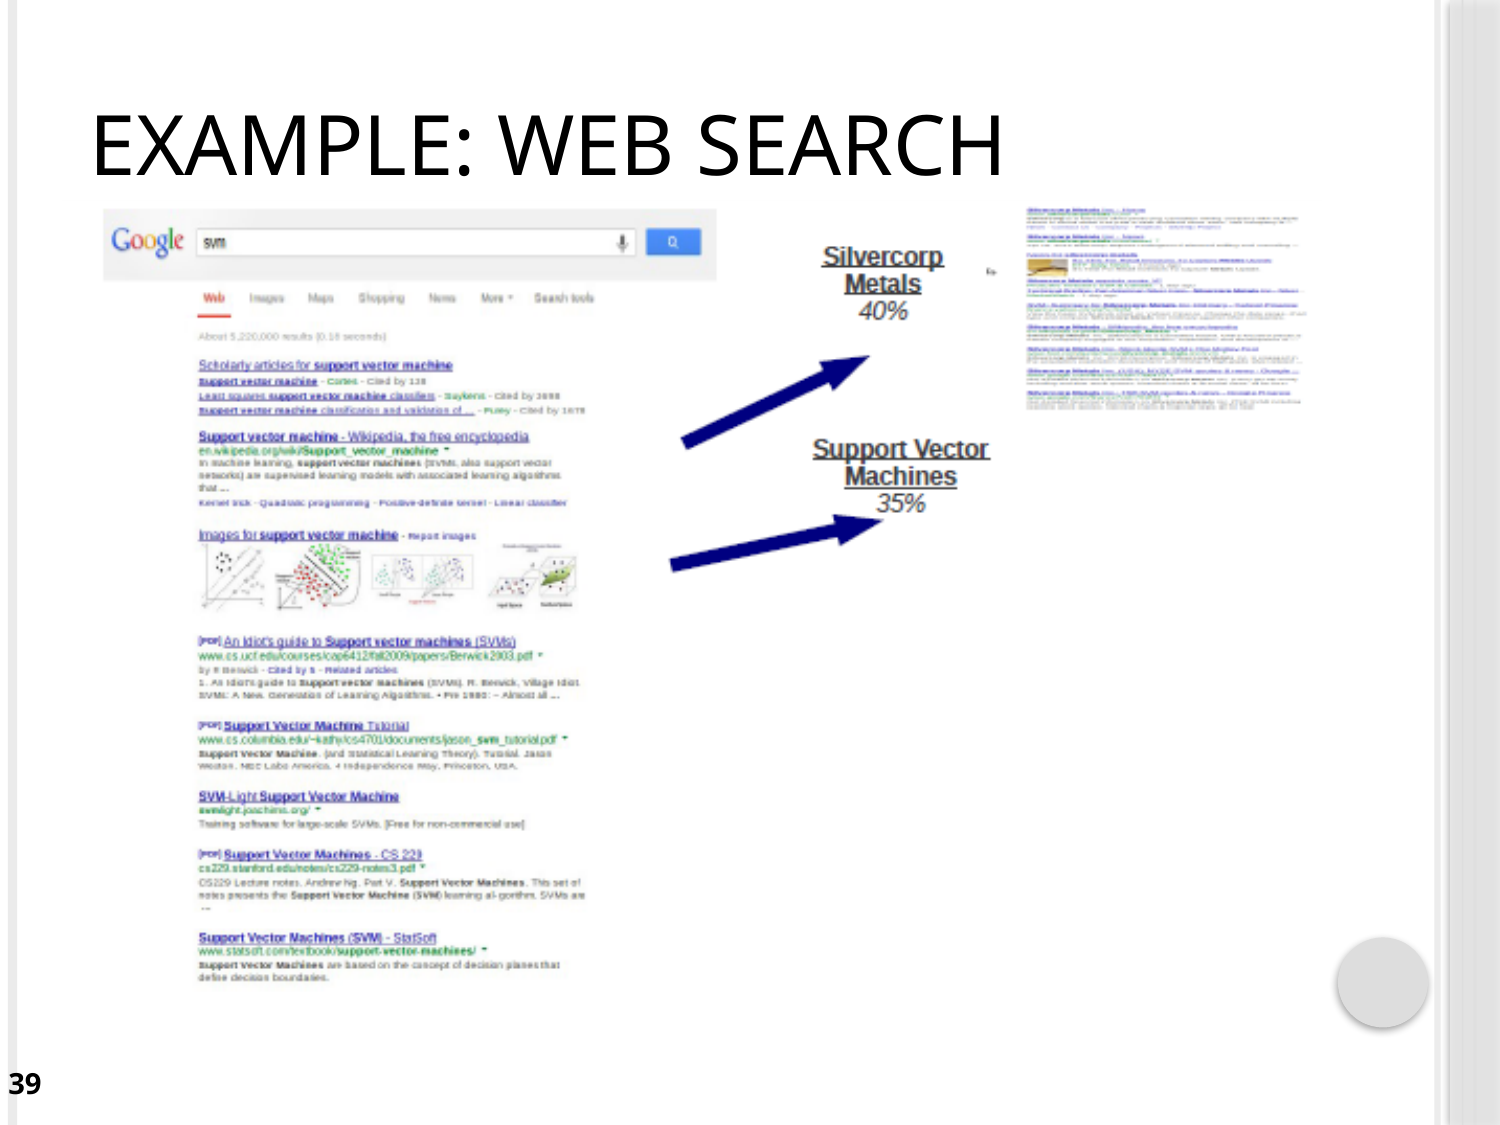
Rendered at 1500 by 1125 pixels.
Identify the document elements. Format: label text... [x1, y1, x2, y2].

picture [61, 199, 1322, 1014]
title Example: Web Search [75, 45, 1300, 196]
